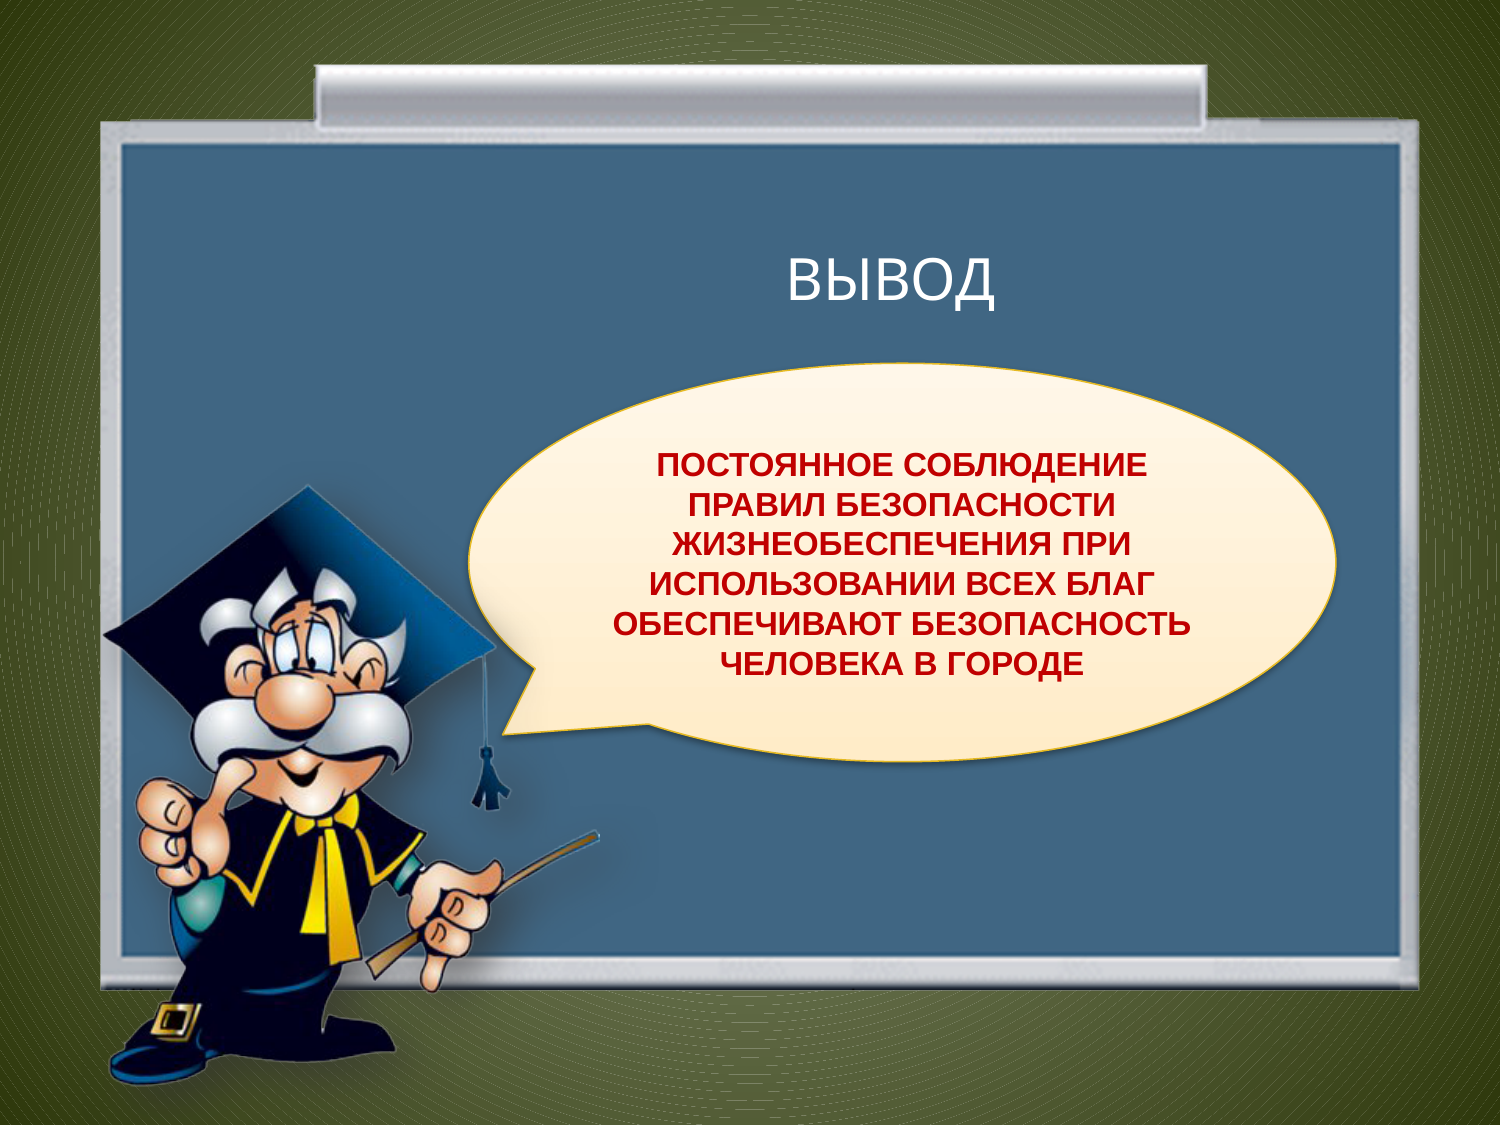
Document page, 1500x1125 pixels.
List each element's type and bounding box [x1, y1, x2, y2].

picture [70, 58, 1442, 1102]
